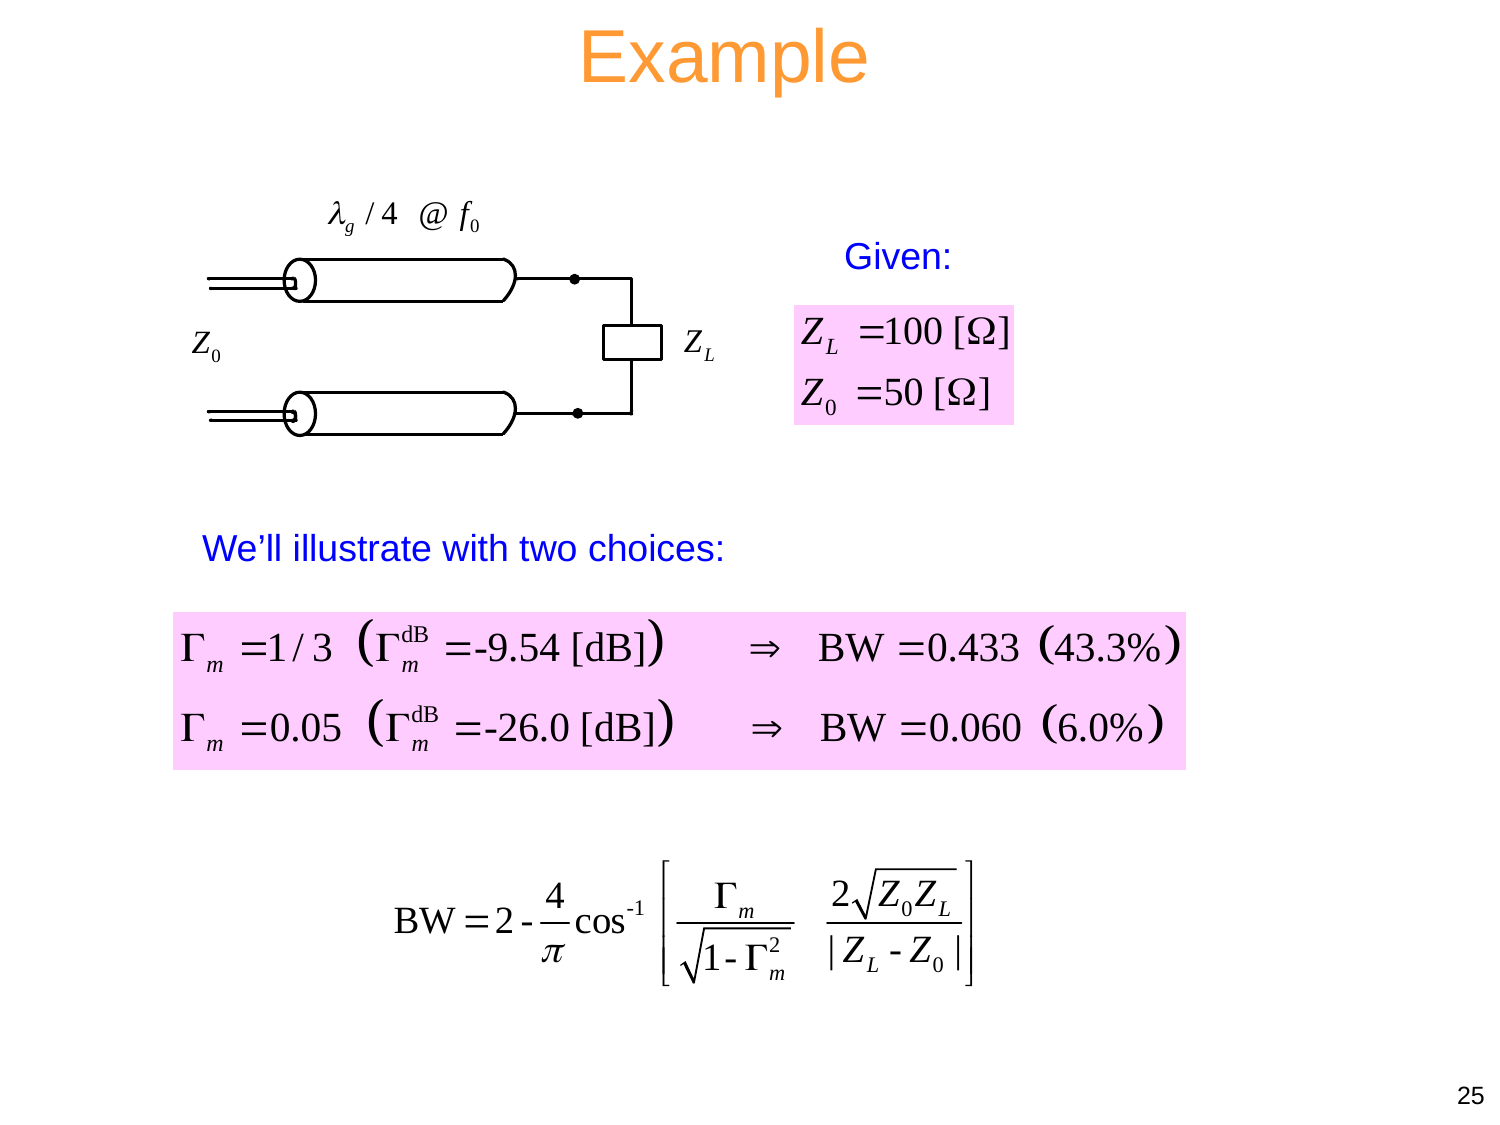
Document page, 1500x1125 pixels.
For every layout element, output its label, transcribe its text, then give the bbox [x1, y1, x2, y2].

text_box We’ll illustrate with two choices: [187, 516, 741, 576]
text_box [173, 611, 1186, 771]
slide_number 25 [1149, 1065, 1500, 1125]
text_box Given: [829, 224, 968, 285]
picture [184, 190, 722, 449]
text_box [793, 304, 1015, 426]
text_box Example [563, 0, 886, 105]
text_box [377, 852, 988, 995]
